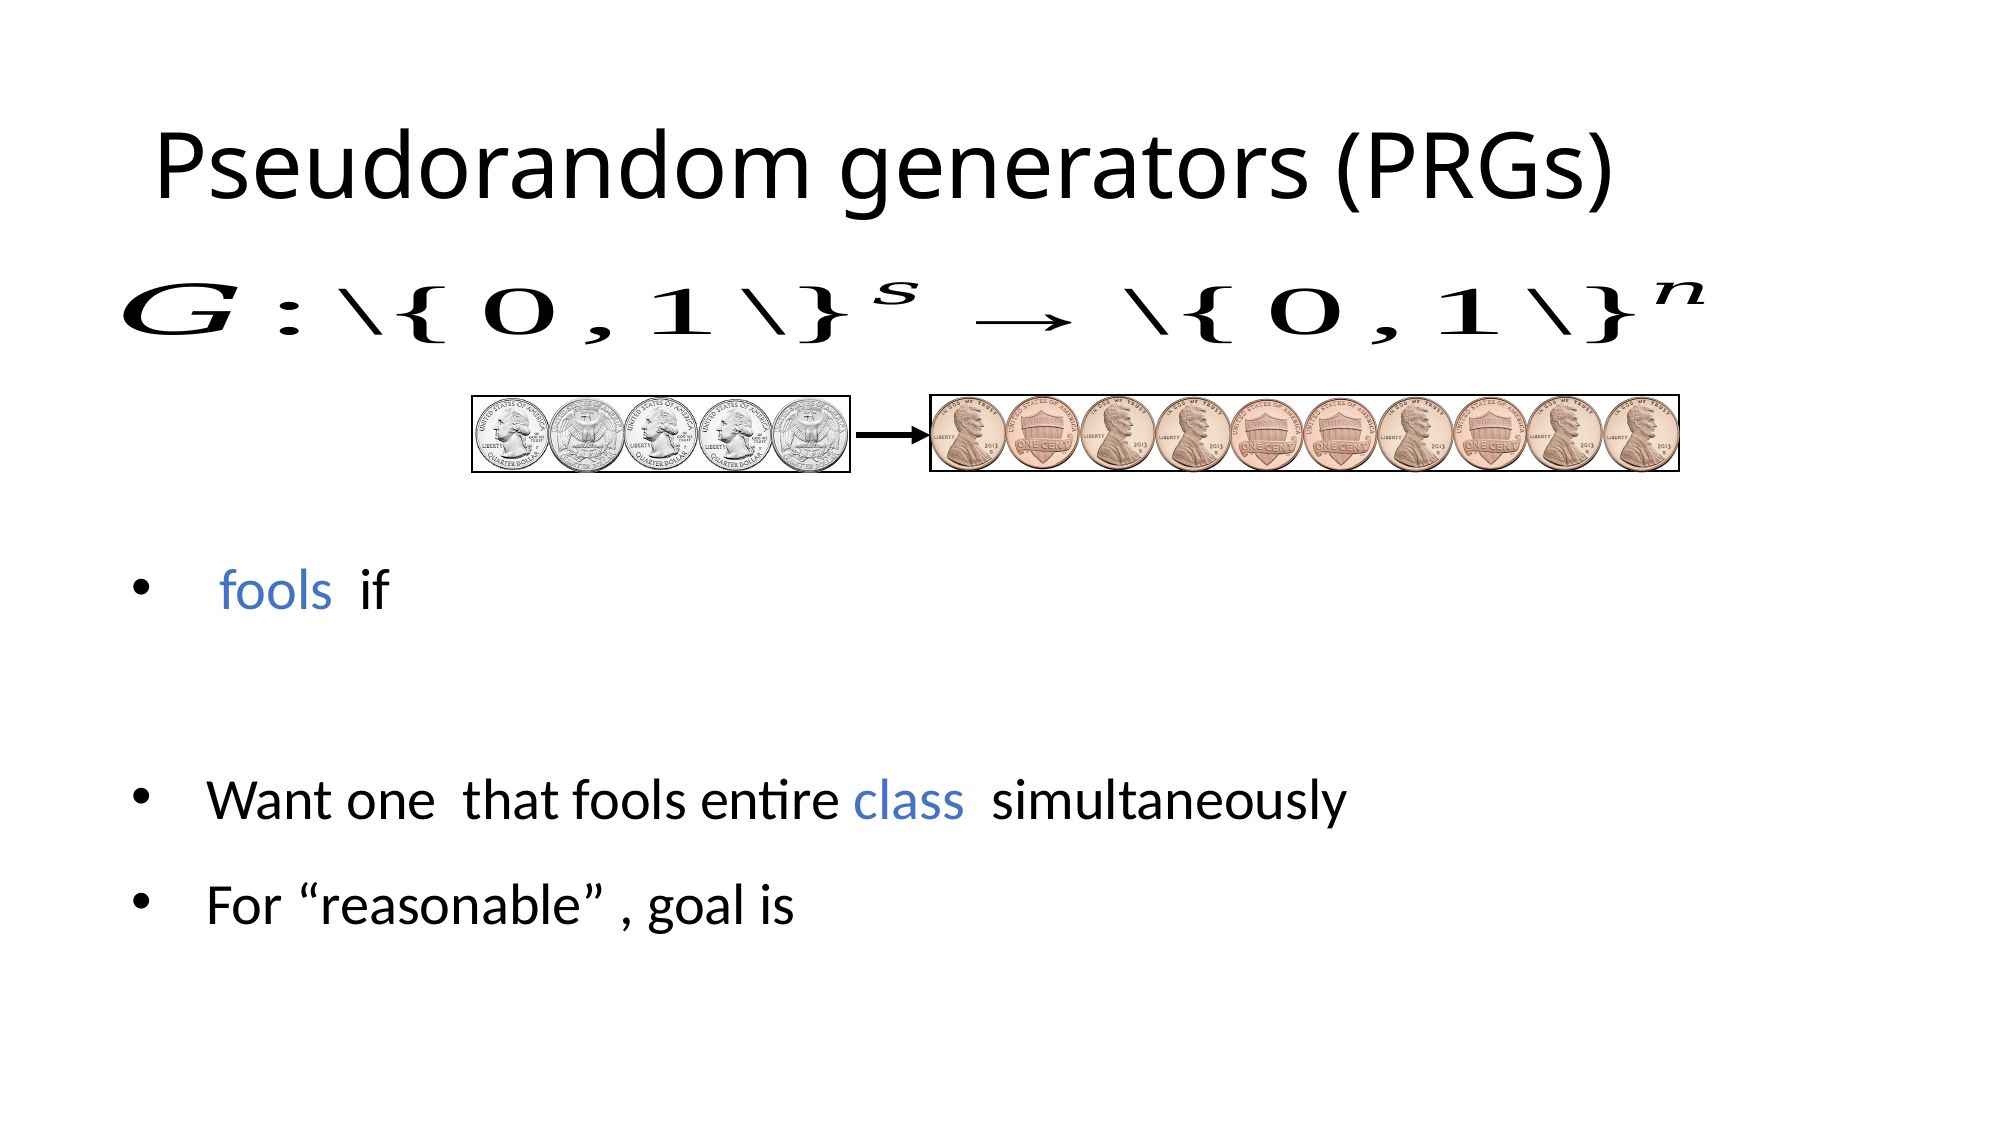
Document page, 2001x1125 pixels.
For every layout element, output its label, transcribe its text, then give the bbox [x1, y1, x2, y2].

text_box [472, 395, 1680, 474]
title Pseudorandom generators (PRGs) [137, 59, 1863, 278]
